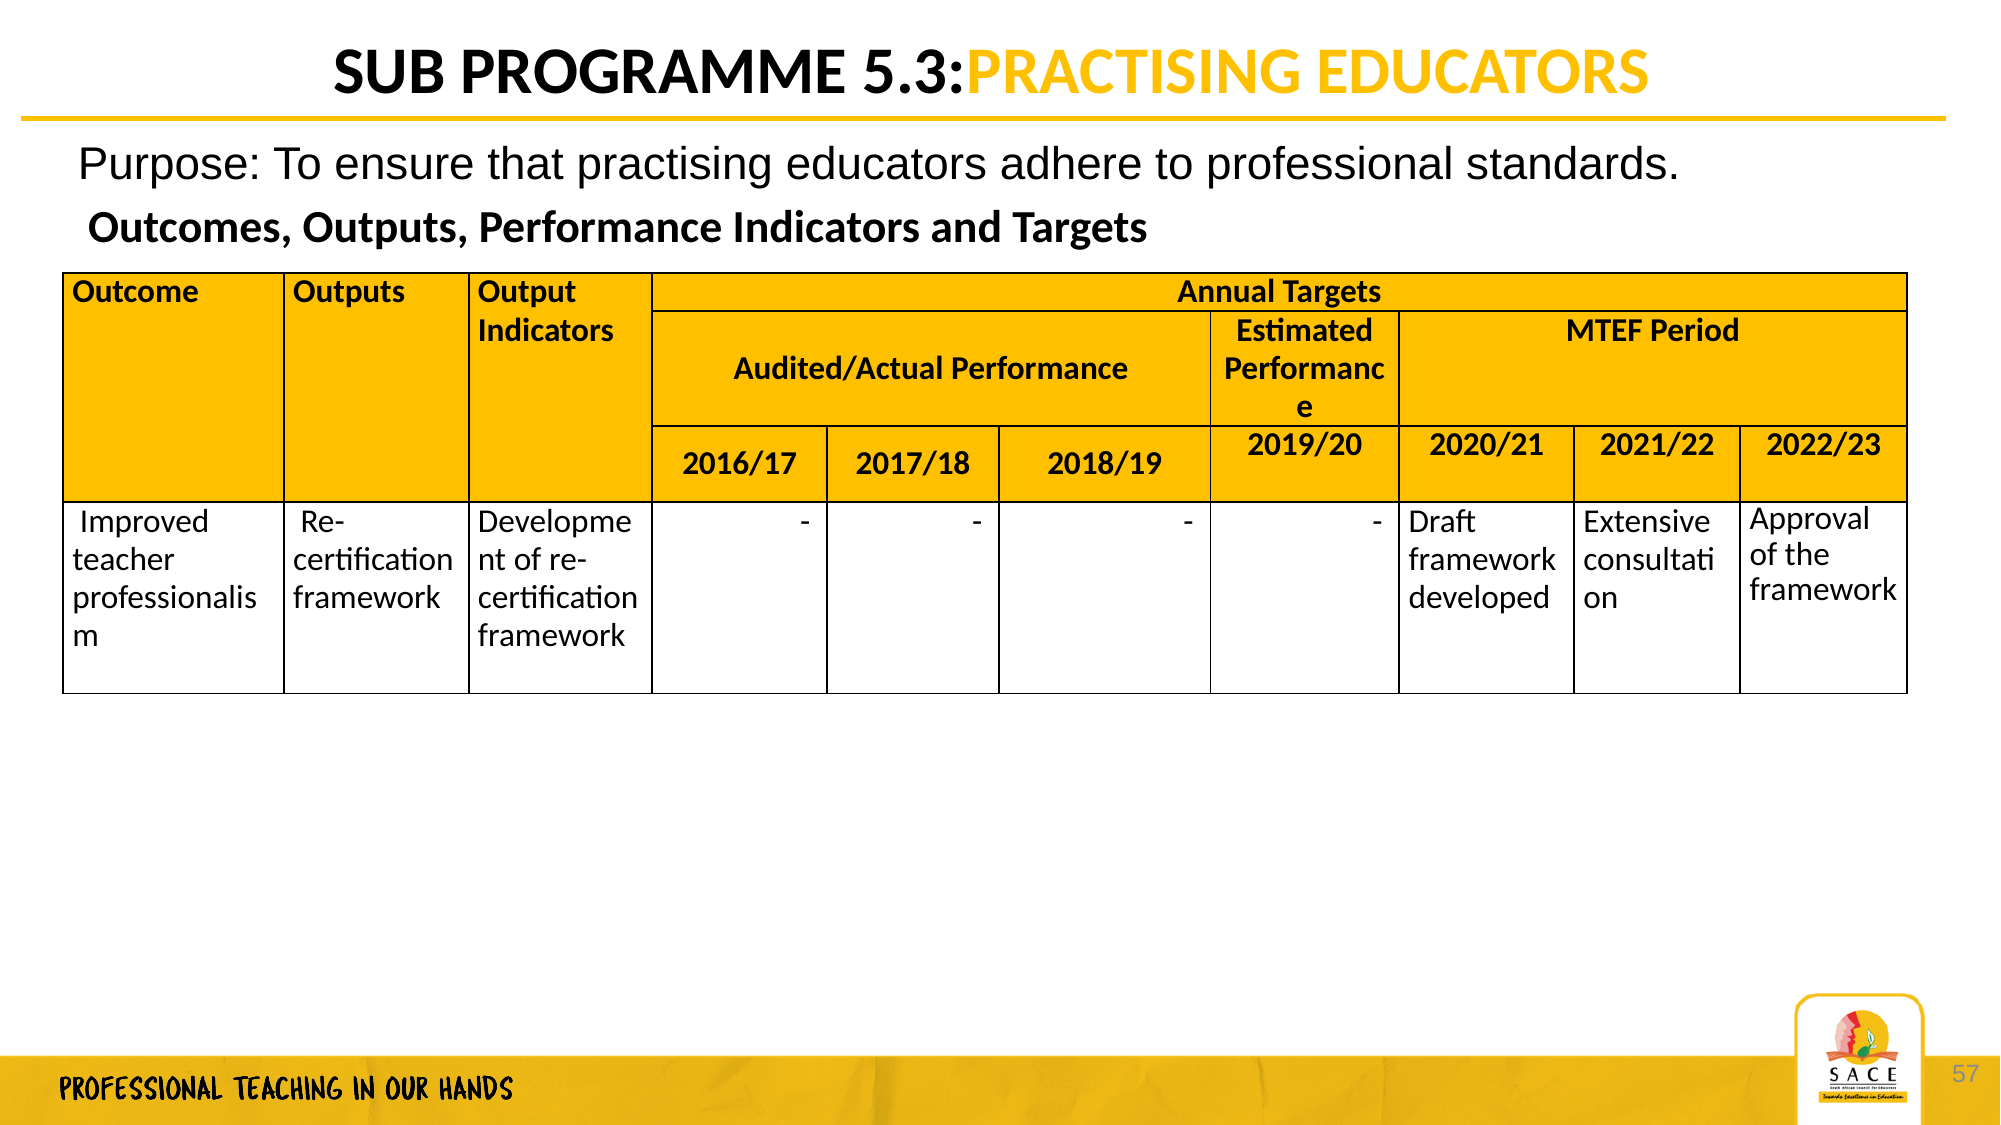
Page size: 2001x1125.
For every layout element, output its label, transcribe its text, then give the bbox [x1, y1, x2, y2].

table_header Outcome [64, 274, 283, 501]
table_cell Draft framework developed [1400, 503, 1573, 693]
table_cell Development of re-certification framework [470, 503, 651, 693]
table_cell Improved teacher professionalism [64, 503, 283, 693]
table_cell 2021/22 [1575, 427, 1739, 501]
table_cell Audited/Actual Performance [653, 312, 1210, 425]
slide_number 57 [1907, 1042, 1996, 1103]
title SUB PROGRAMME 5.3:PRACTISING EDUCATORS [4, 6, 1979, 145]
table_cell Re-certification framework [285, 503, 468, 693]
table_cell Estimated Performance [1211, 312, 1398, 425]
table_cell 2022/23 [1741, 427, 1906, 501]
table_cell 2016/17 [653, 427, 826, 501]
table_cell MTEF Period [1400, 312, 1906, 425]
list Purpose: To ensure that practising educators adhere to professional standards. Outcomes, Outputs, Performance Indicators and Targets [62, 134, 1938, 924]
table_cell - [1211, 503, 1398, 693]
table_cell 2018/19 [1000, 427, 1210, 501]
table_header Outputs [285, 274, 468, 501]
table_cell 2020/21 [1400, 427, 1573, 501]
table_cell - [1000, 503, 1210, 693]
table_header Output Indicators [470, 274, 651, 501]
table_cell Approval of the framework [1741, 503, 1906, 693]
picture [0, 974, 2000, 1125]
table_cell 2017/18 [828, 427, 998, 501]
table_cell - [828, 503, 998, 693]
table_cell - [653, 503, 826, 693]
table_cell 2019/20 [1211, 427, 1398, 501]
table_header Annual Targets [653, 274, 1906, 310]
table_cell Extensive consultation [1575, 503, 1739, 693]
